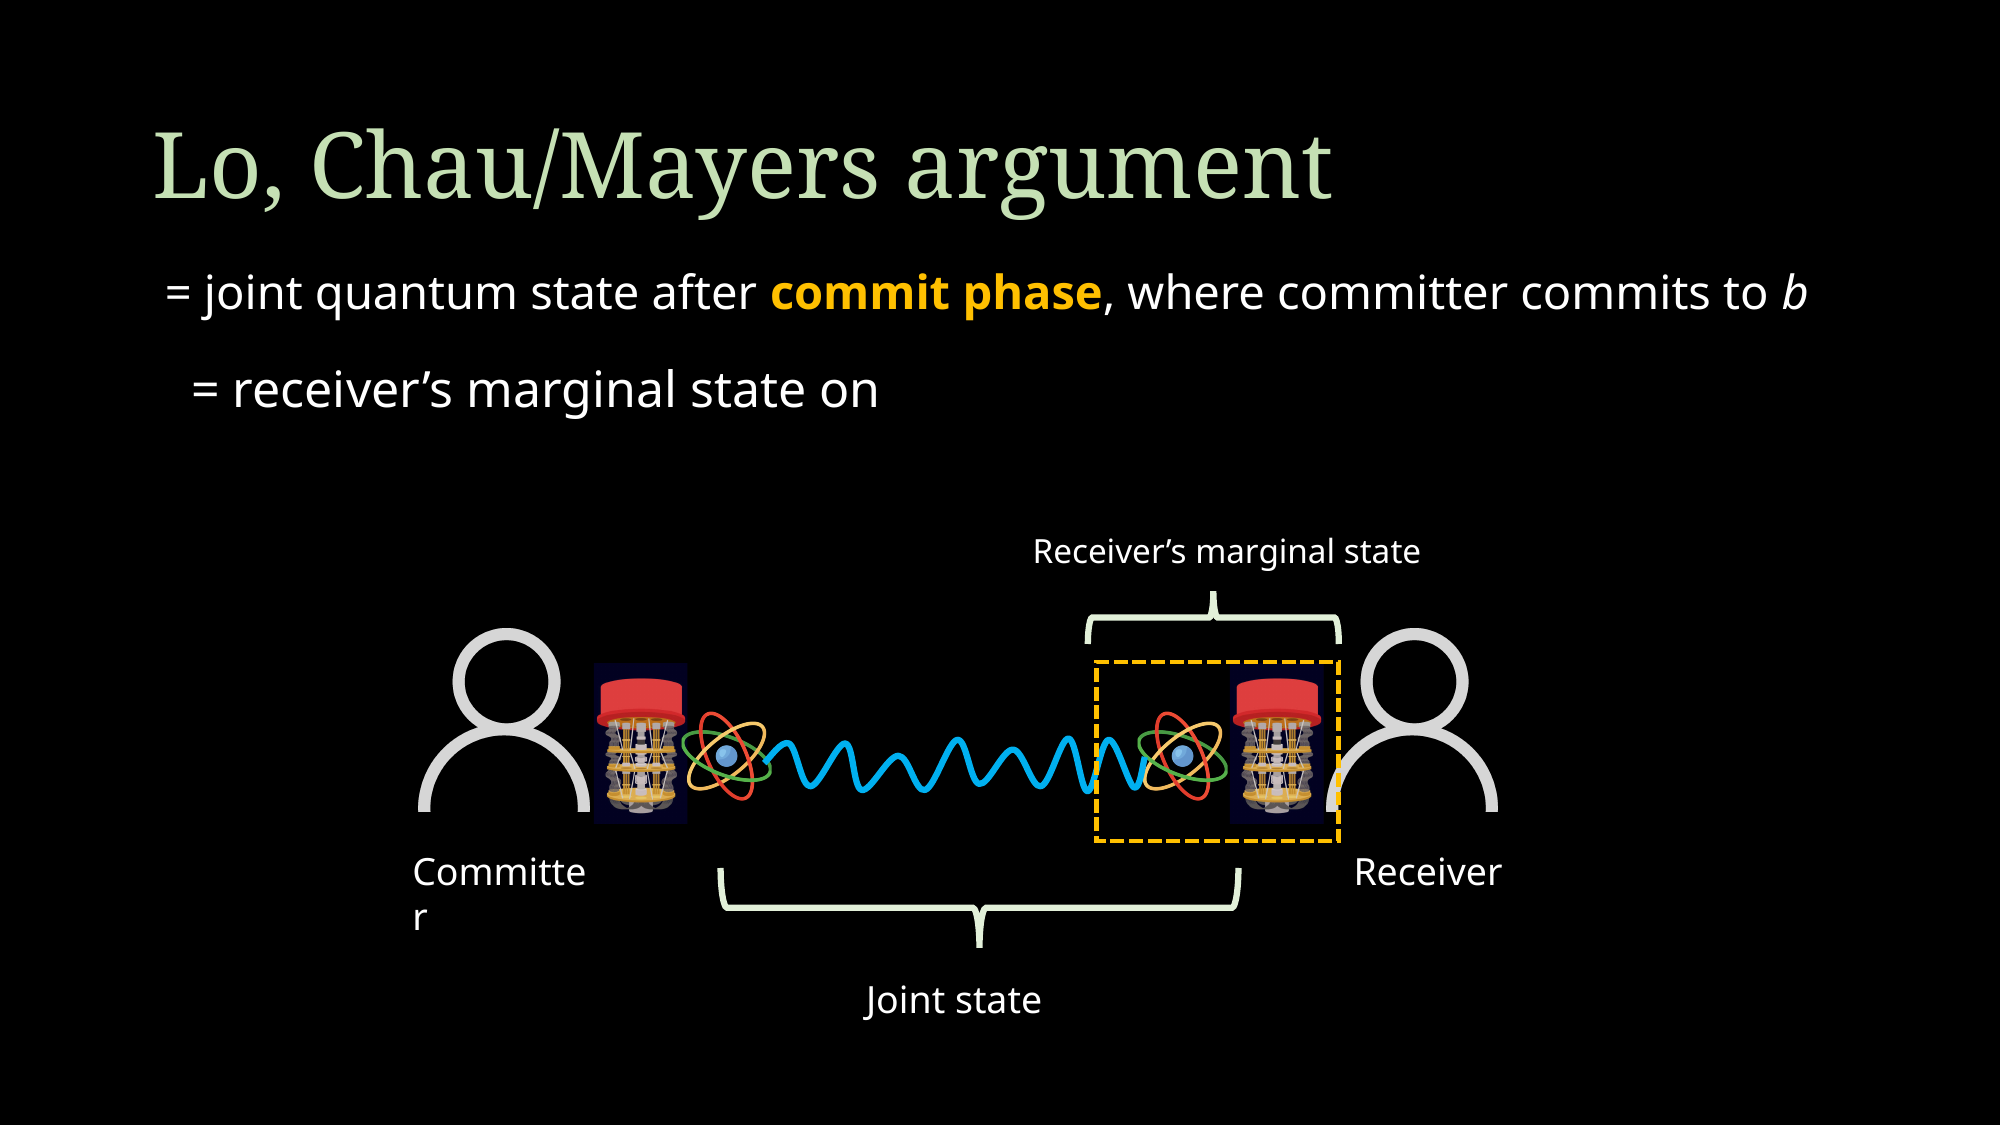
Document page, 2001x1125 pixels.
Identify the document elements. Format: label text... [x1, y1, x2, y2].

text_box [720, 867, 1239, 948]
text_box [783, 738, 1096, 792]
picture [1126, 663, 1324, 824]
text_box Committer [397, 840, 602, 946]
picture [418, 628, 590, 812]
picture [1326, 628, 1498, 812]
picture [593, 663, 783, 824]
title Lo, Chau/Mayers argument [137, 59, 1863, 278]
text_box [1087, 591, 1339, 645]
text_box [1096, 661, 1340, 842]
text_box Receiver [1338, 840, 1572, 901]
